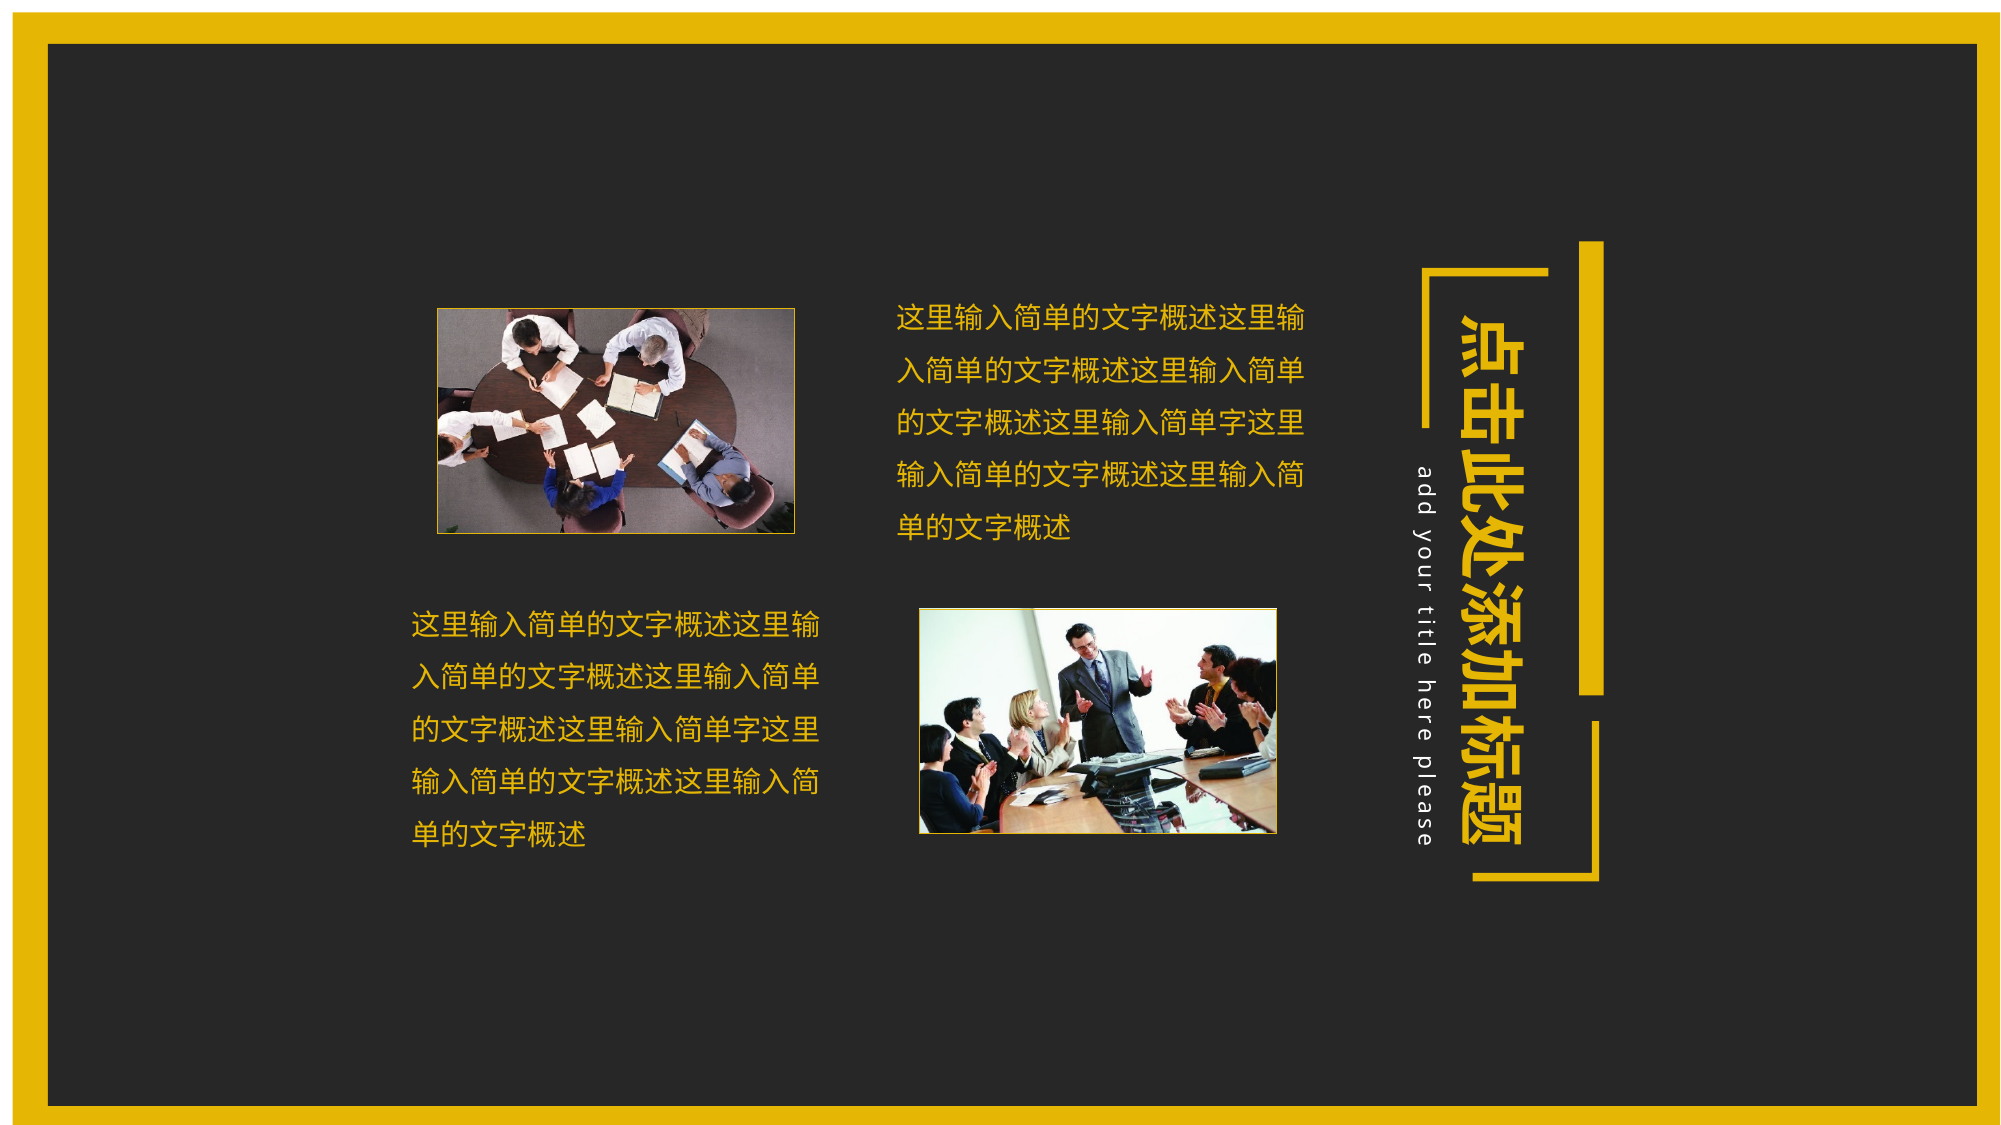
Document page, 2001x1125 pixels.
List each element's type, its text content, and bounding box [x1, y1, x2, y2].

picture [919, 608, 1277, 834]
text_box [1415, 241, 1604, 884]
picture [437, 308, 795, 534]
text_box 这里输入简单的文字概述这里输入简单的文字概述这里输入简单的文字概述这里输入简单字这里输入简单的文字概述这里输入简单的文字概述 [881, 274, 1336, 552]
text_box 这里输入简单的文字概述这里输入简单的文字概述这里输入简单的文字概述这里输入简单字这里输入简单的文字概述这里输入简单的文字概述 [396, 581, 850, 859]
